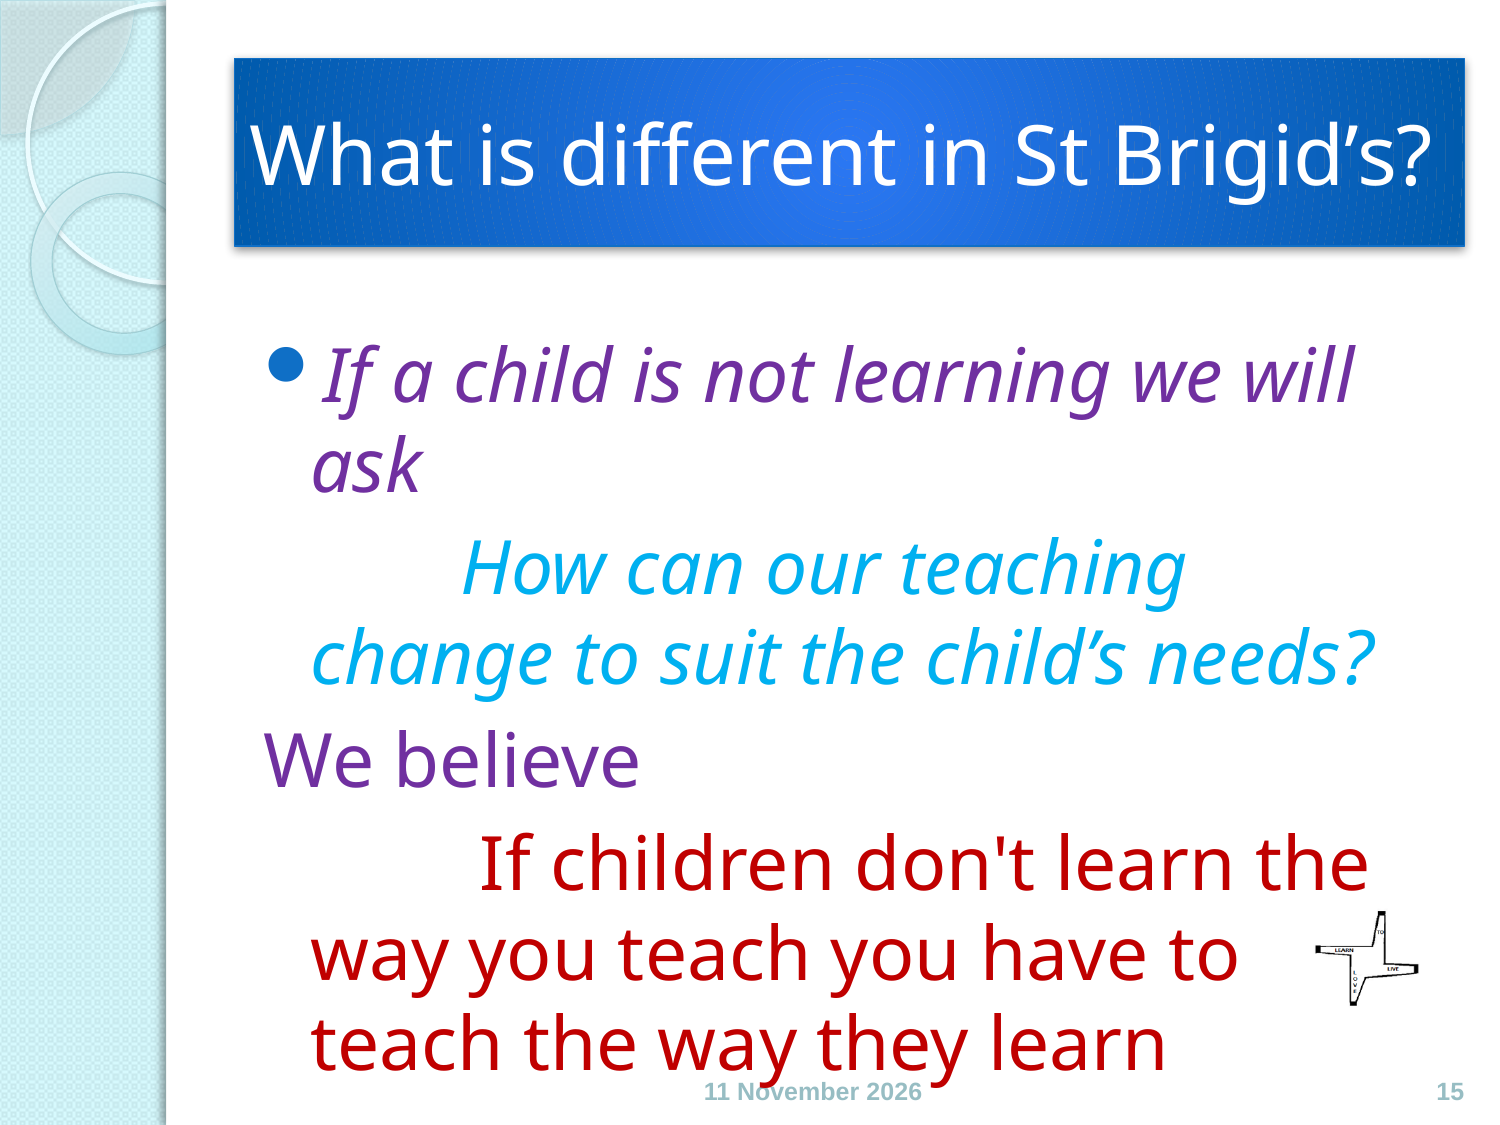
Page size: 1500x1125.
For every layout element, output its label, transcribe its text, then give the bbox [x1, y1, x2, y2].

title What is different in St Brigid’s? [234, 58, 1465, 247]
slide_number 15 [1413, 1034, 1488, 1113]
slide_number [587, 1034, 938, 1113]
picture [1312, 902, 1431, 1008]
list If a child is not learning we will ask How can our teaching change to suit the child’s needs? We believe If children don't learn the way you teach you have to teach the way they learn [235, 237, 1466, 1025]
